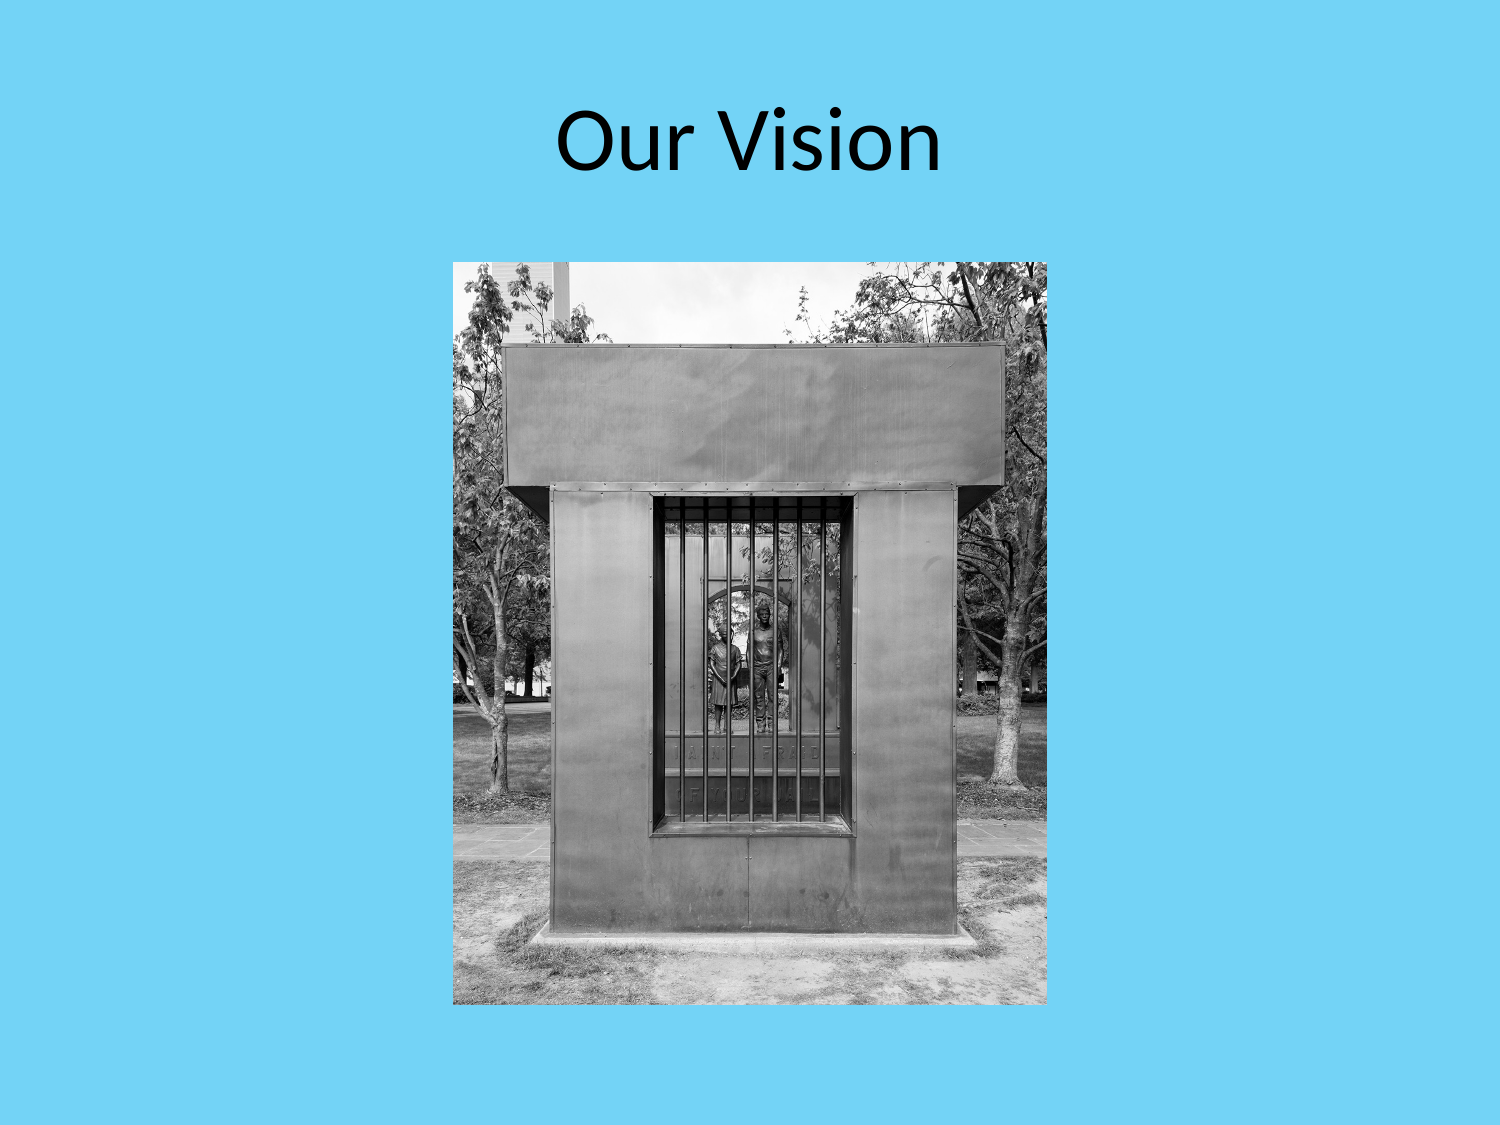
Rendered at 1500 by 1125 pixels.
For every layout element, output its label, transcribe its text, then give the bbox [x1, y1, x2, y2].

title Our Vision [553, 76, 947, 262]
text_box [453, 262, 1047, 1005]
